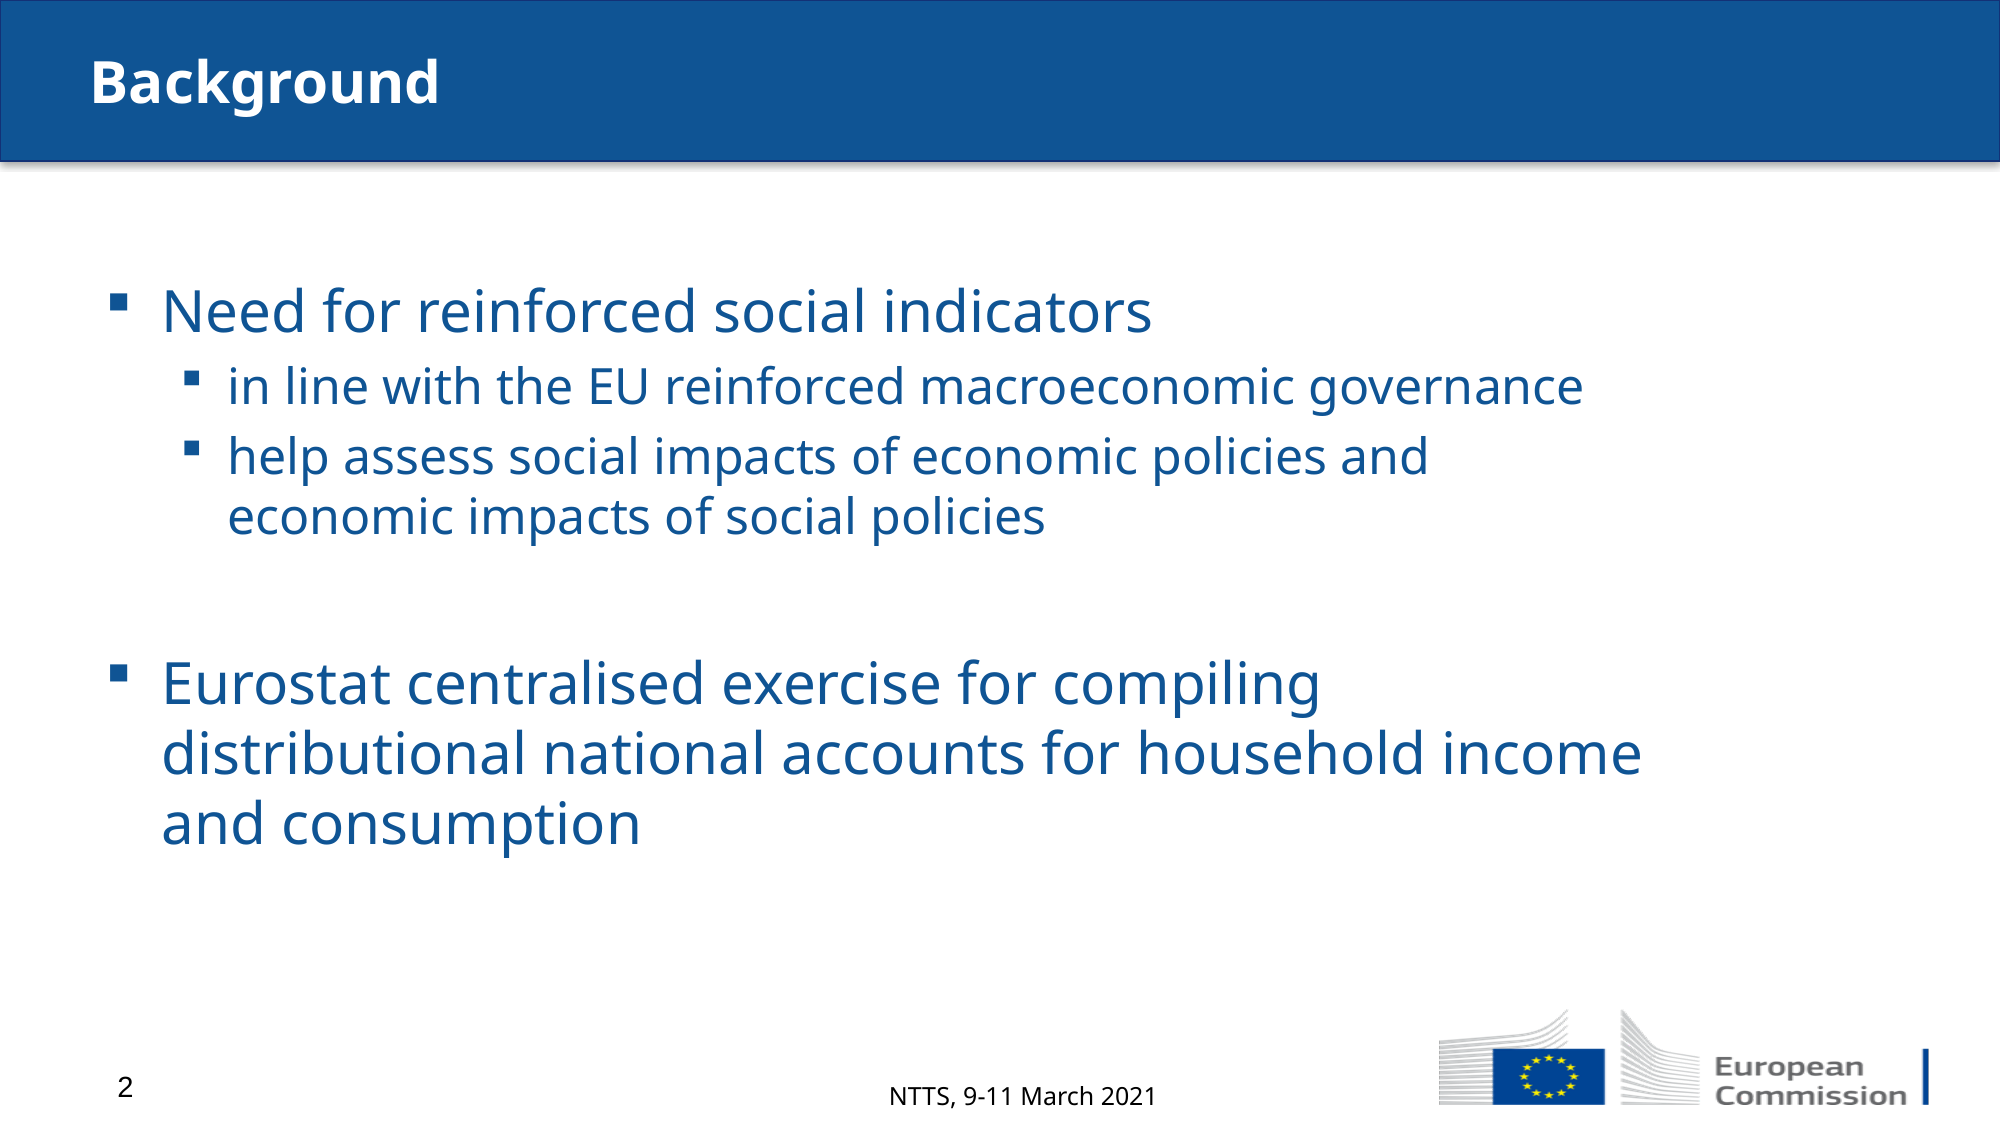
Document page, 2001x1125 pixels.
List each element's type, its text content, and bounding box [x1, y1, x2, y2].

text_box Background [0, 0, 2000, 162]
slide_number 2 [102, 1032, 570, 1112]
picture [1438, 1008, 1930, 1106]
list Need for reinforced social indicators in line with the EU reinforced macroeconomic governance help assess social impacts of economic policies and economic impacts of social policies Eurostat centralised exercise for compiling distributional national accounts for household income and consumption [90, 266, 1672, 988]
footer NTTS, 9-11 March 2021 [637, 1039, 1410, 1118]
